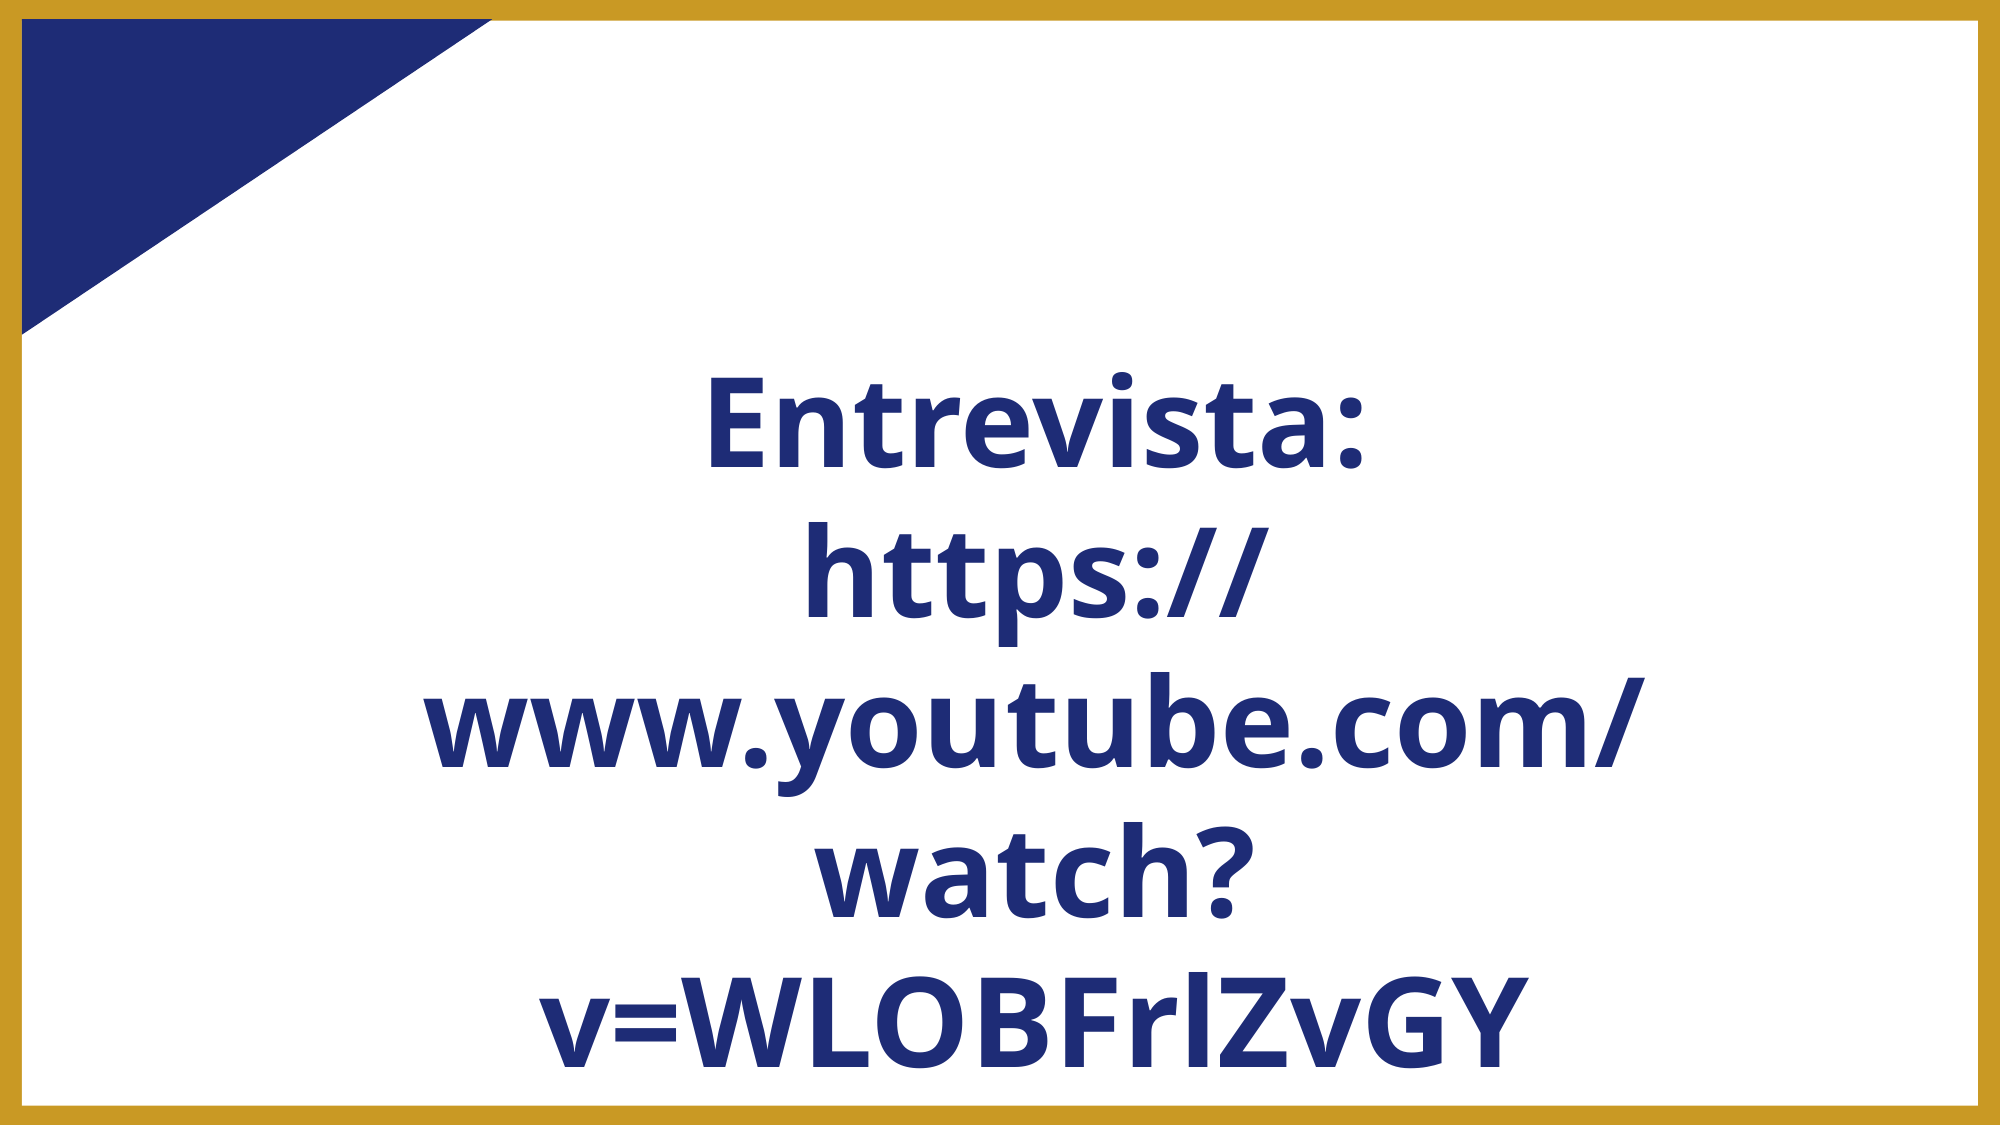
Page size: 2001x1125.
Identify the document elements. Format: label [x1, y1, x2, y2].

text_box [0, 0, 2000, 1125]
